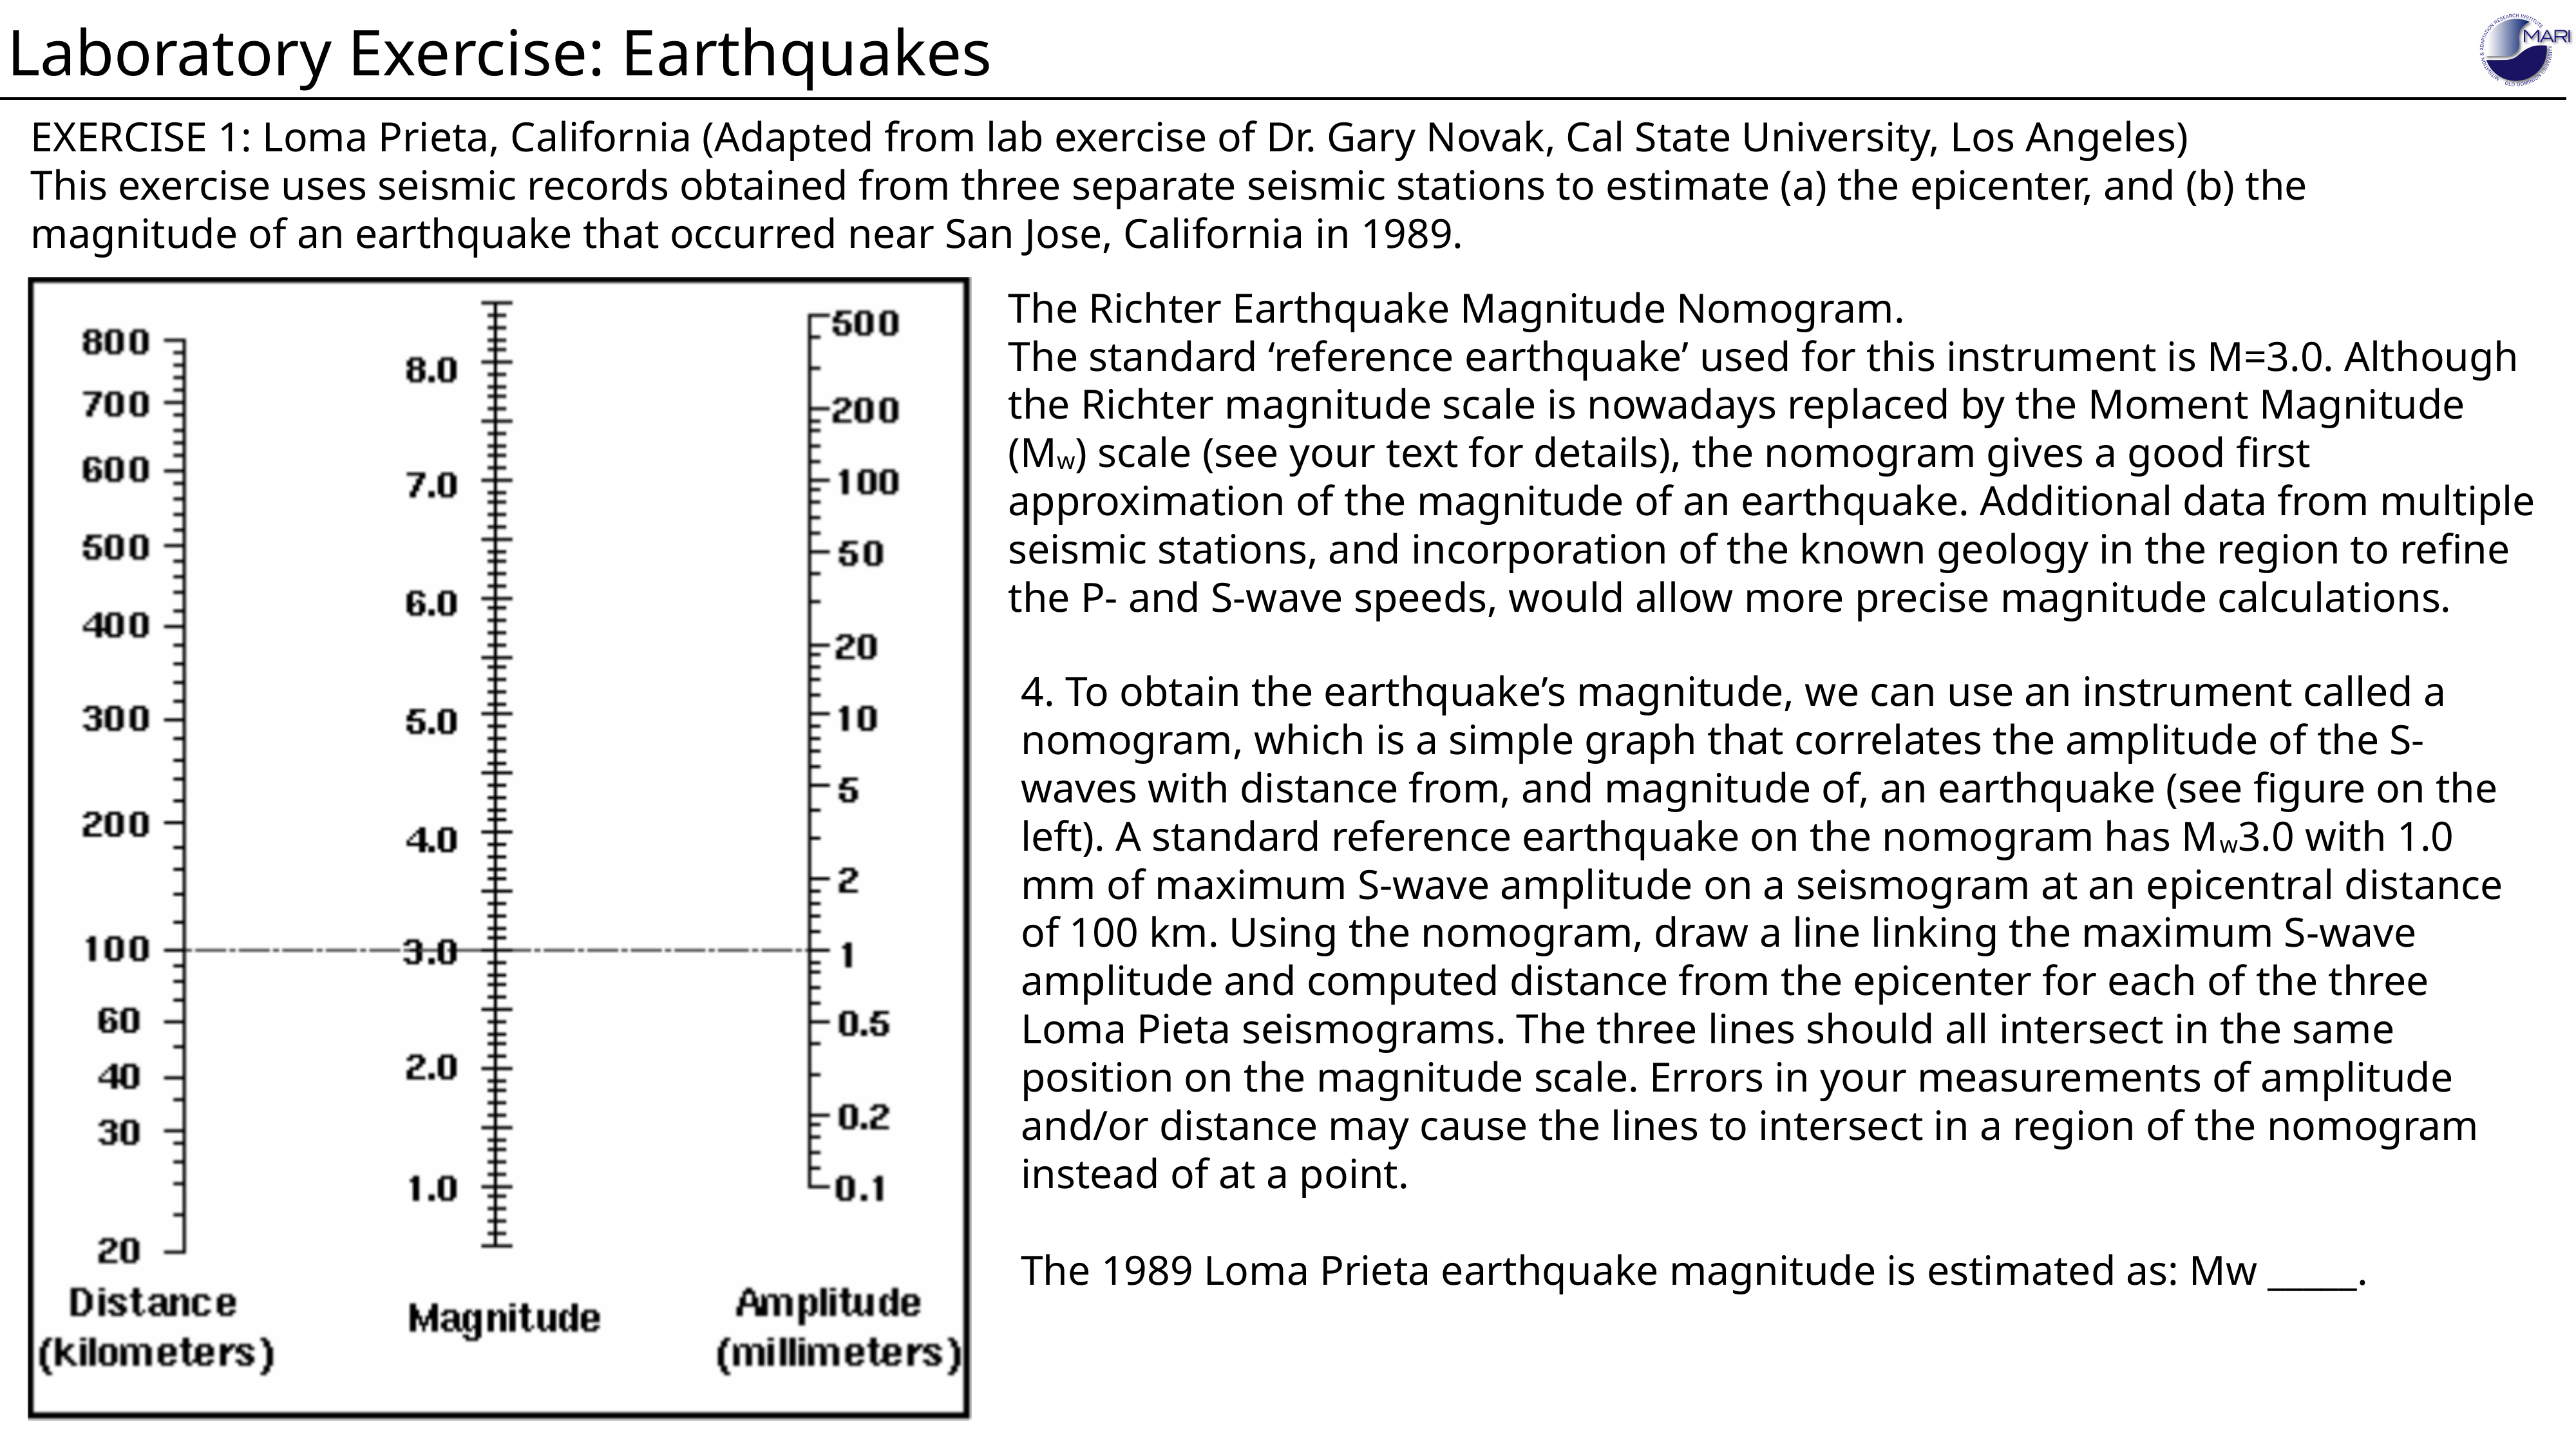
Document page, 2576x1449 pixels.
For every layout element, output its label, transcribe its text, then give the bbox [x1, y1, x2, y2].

picture [2477, 9, 2576, 91]
text_box Laboratory Exercise: Earthquakes [1, 6, 999, 93]
text_box EXERCISE 1: Loma Prieta, California (Adapted from lab exercise of Dr. Gary Novak, Cal State University, Los Angeles) This exercise uses seismic records obtained from three separate seismic stations to estimate (a) the epicenter, and (b) the magnitude of an earthquake that occurred near San Jose, California in 1989. [25, 106, 2532, 262]
text_box The Richter Earthquake Magnitude Nomogram. The standard ‘reference earthquake’ used for this instrument is M=3.0. Although the Richter magnitude scale is nowadays replaced by the Moment Magnitude (Mw) scale (see your text for details), the nomogram gives a good first approximation of the magnitude of an earthquake. Additional data from multiple seismic stations, and incorporation of the known geology in the region to refine the P- and S-wave speeds, would allow more precise magnitude calculations. [1003, 277, 2548, 626]
picture [28, 277, 972, 1421]
text_box 4. To obtain the earthquake’s magnitude, we can use an instrument called a nomogram, which is a simple graph that correlates the amplitude of the S-waves with distance from, and magnitude of, an earthquake (see figure on the left). A standard reference earthquake on the nomogram has Mw3.0 with 1.0 mm of maximum S-wave amplitude on a seismogram at an epicentral distance of 100 km. Using the nomogram, draw a line linking the maximum S-wave amplitude and computed distance from the epicenter for each of the three Loma Pieta seismograms. The three lines should all intersect in the same position on the magnitude scale. Errors in your measurements of amplitude and/or distance may cause the lines to intersect in a region of the nomogram instead of at a point. The 1989 Loma Prieta earthquake magnitude is estimated as: Mw _____. [1016, 660, 2535, 1299]
